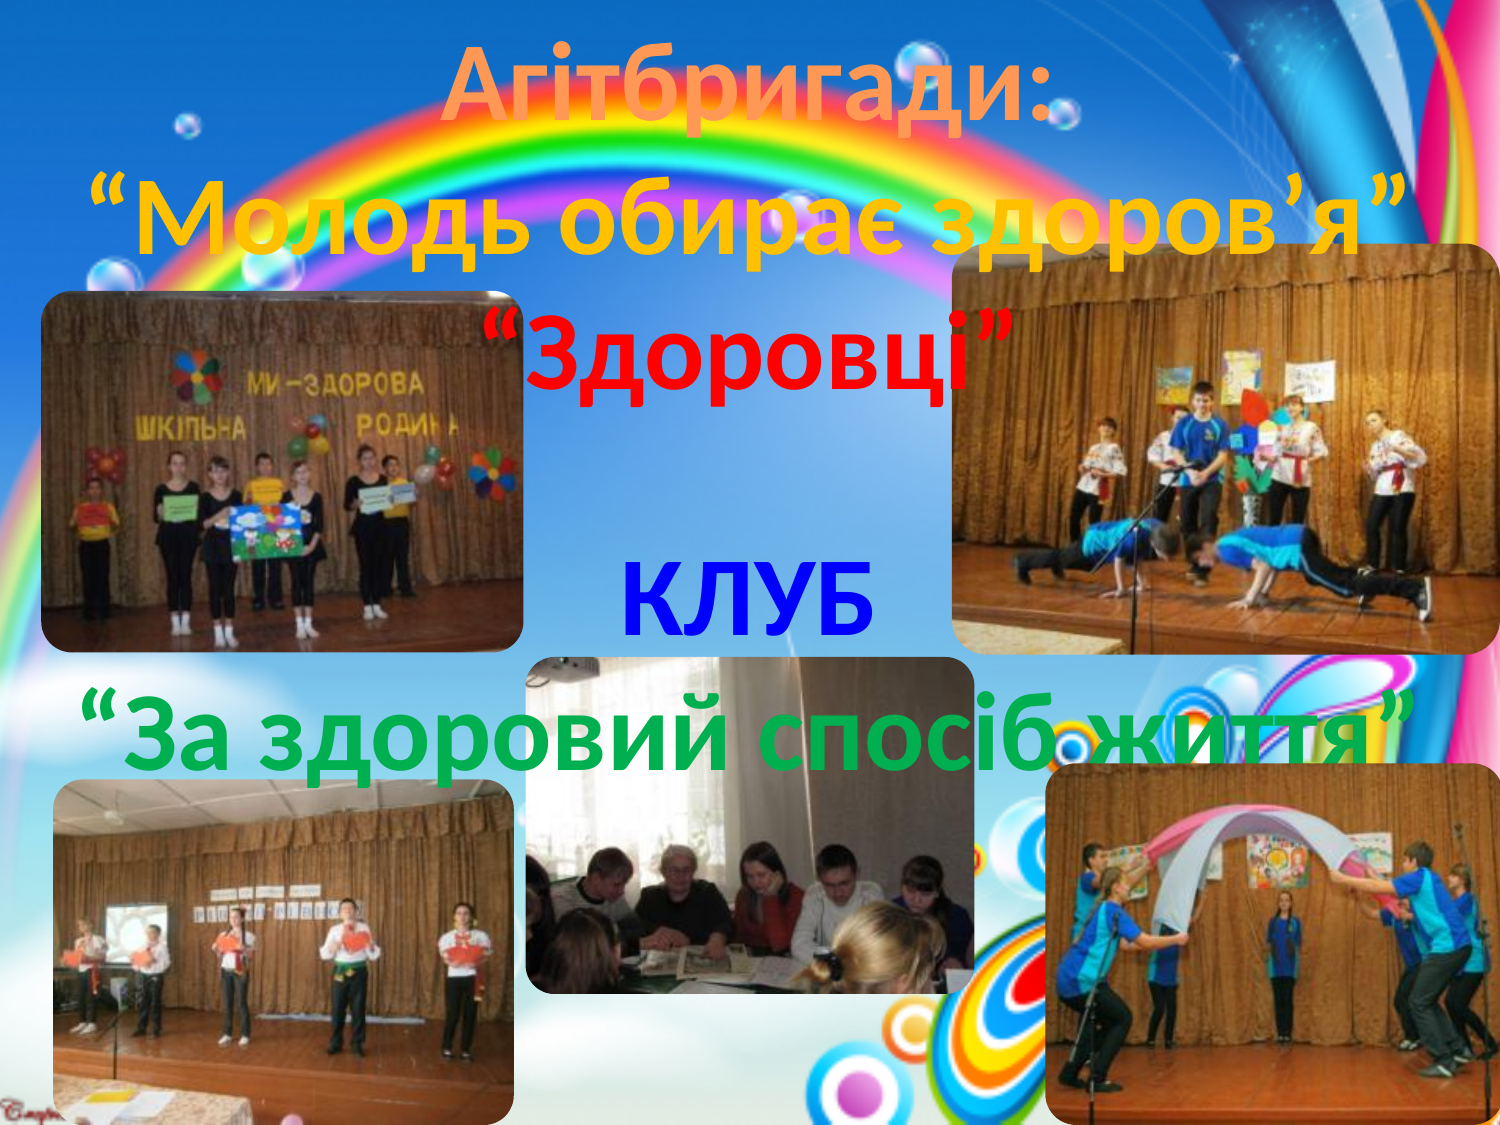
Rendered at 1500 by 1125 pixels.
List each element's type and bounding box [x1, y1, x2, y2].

list [52, 779, 514, 1125]
picture [0, 0, 1500, 1125]
